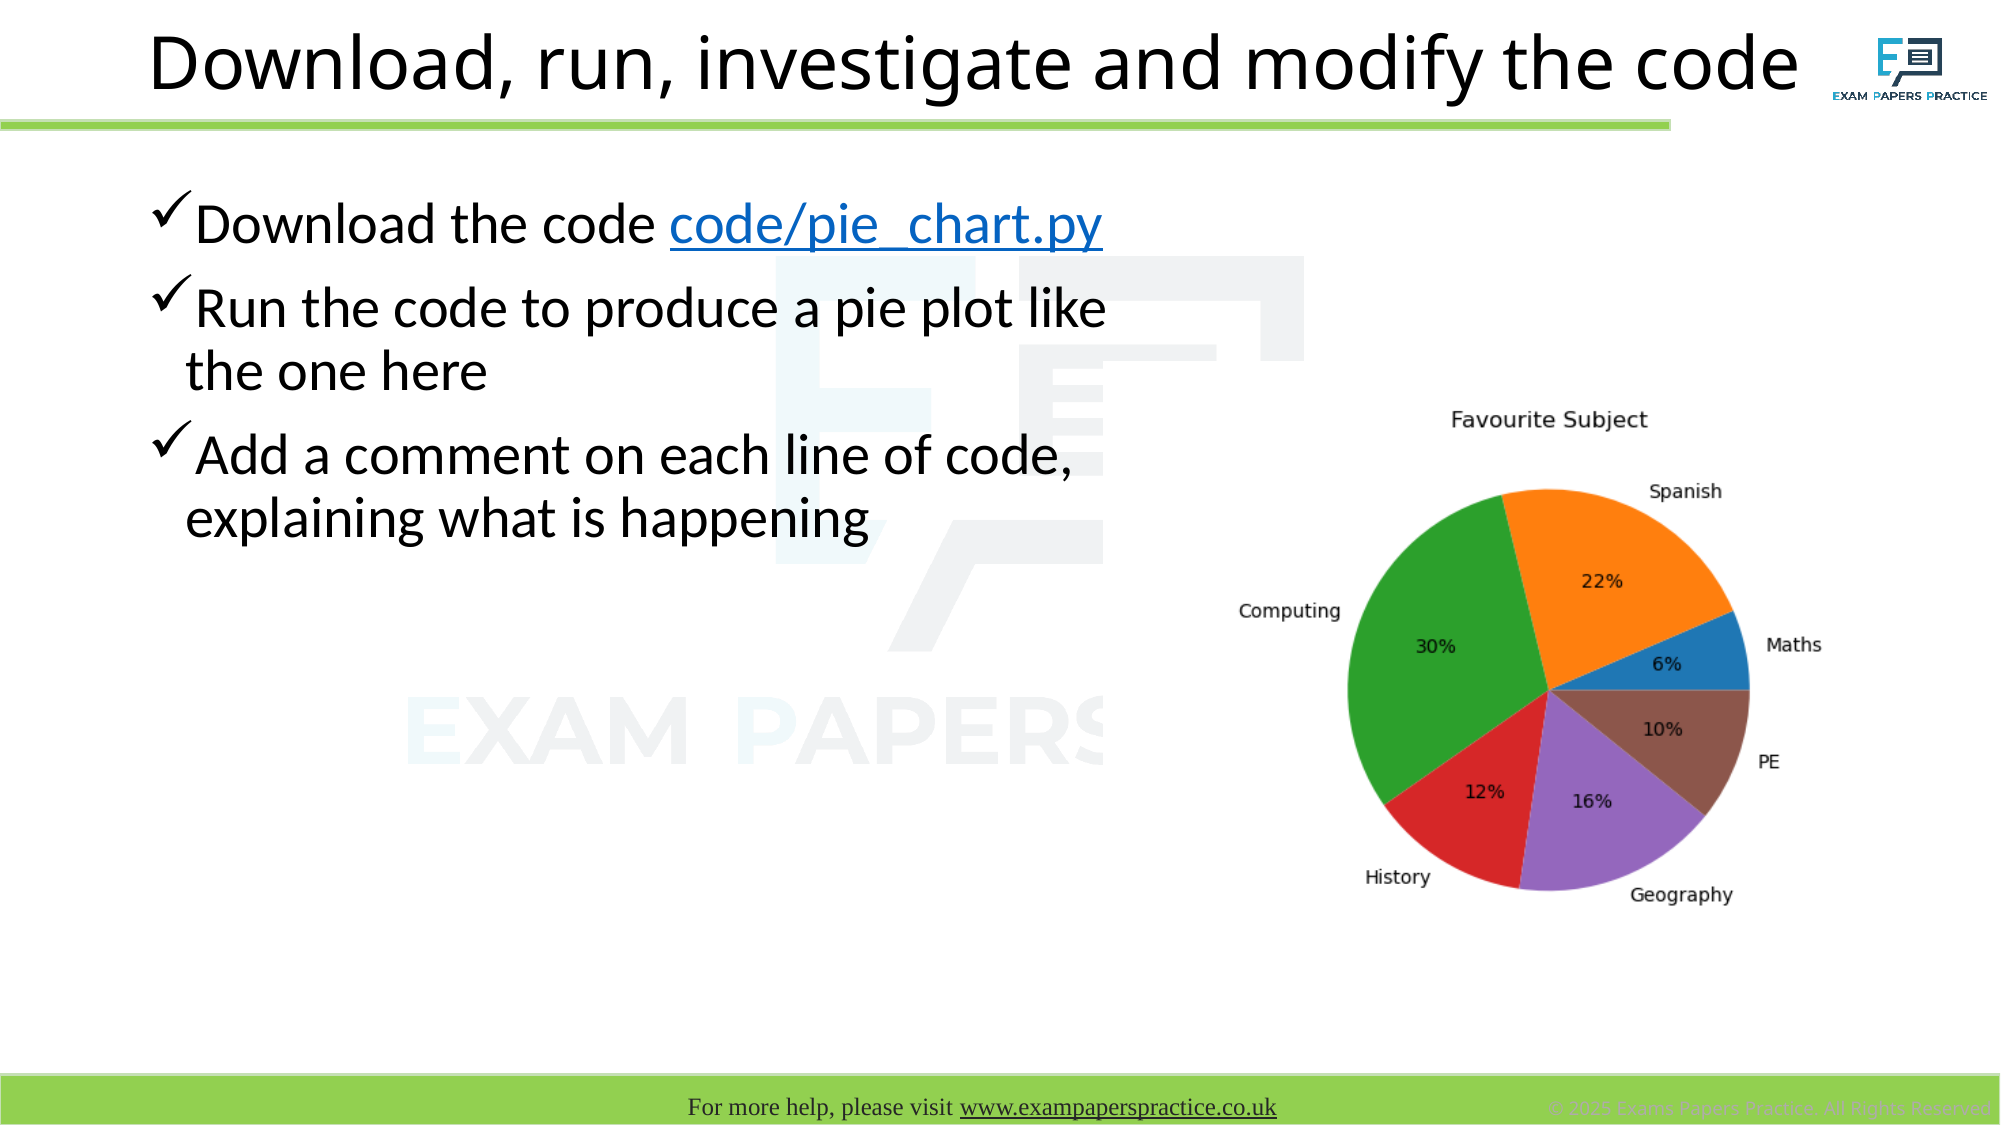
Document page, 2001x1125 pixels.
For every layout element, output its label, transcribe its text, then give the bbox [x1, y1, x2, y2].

picture [1103, 360, 1973, 1013]
list Download the code code/pie_chart.py Run the code to produce a pie plot like the one here Add a comment on each line of code, explaining what is happening [132, 186, 1180, 742]
title Download, run, investigate and modify the code [132, 11, 1858, 121]
